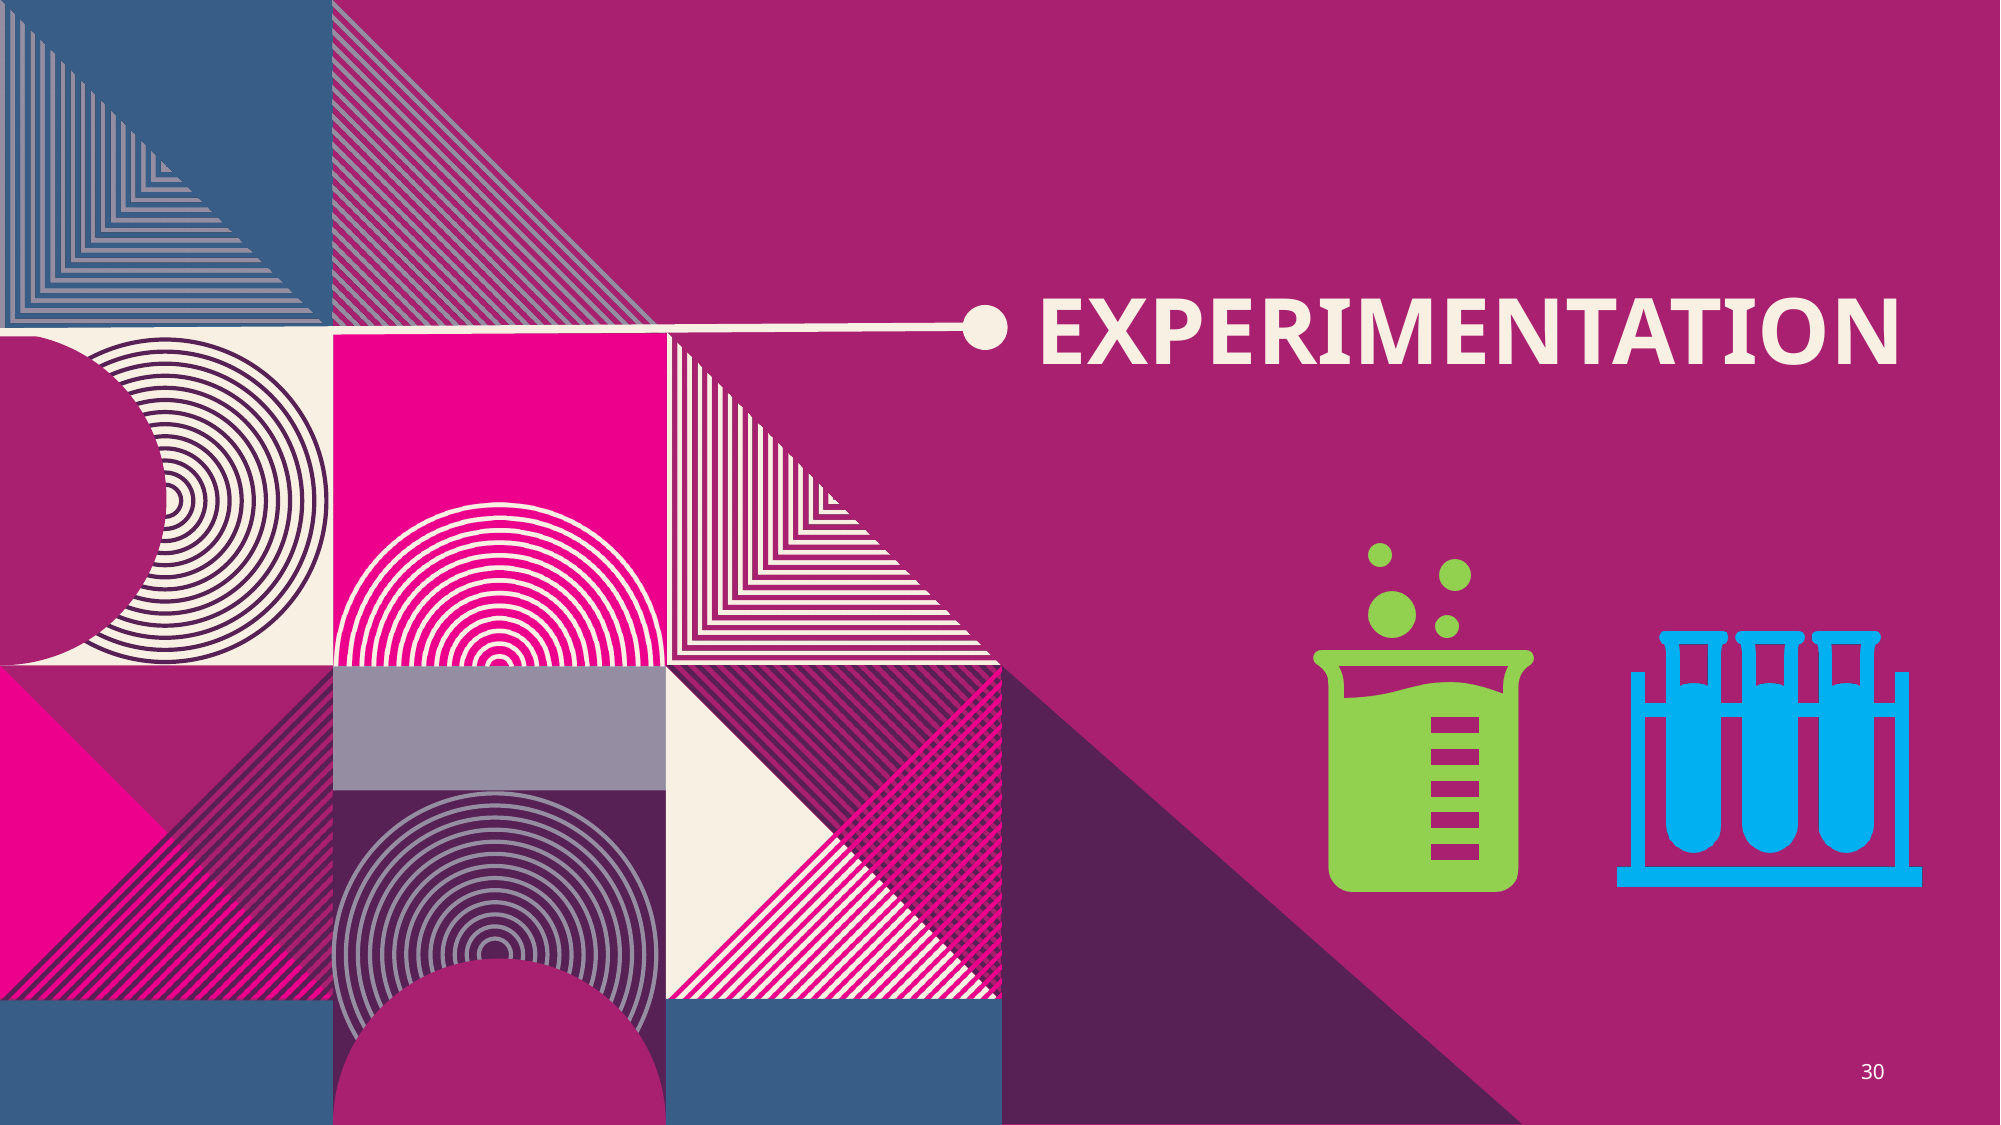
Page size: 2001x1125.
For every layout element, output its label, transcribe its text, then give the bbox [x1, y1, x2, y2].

title Experimentation [982, 180, 1960, 393]
picture [0, 502, 665, 1001]
picture [666, 332, 1002, 998]
picture [0, 0, 666, 328]
picture [1233, 527, 1936, 925]
slide_number 30 [1824, 1042, 1900, 1103]
